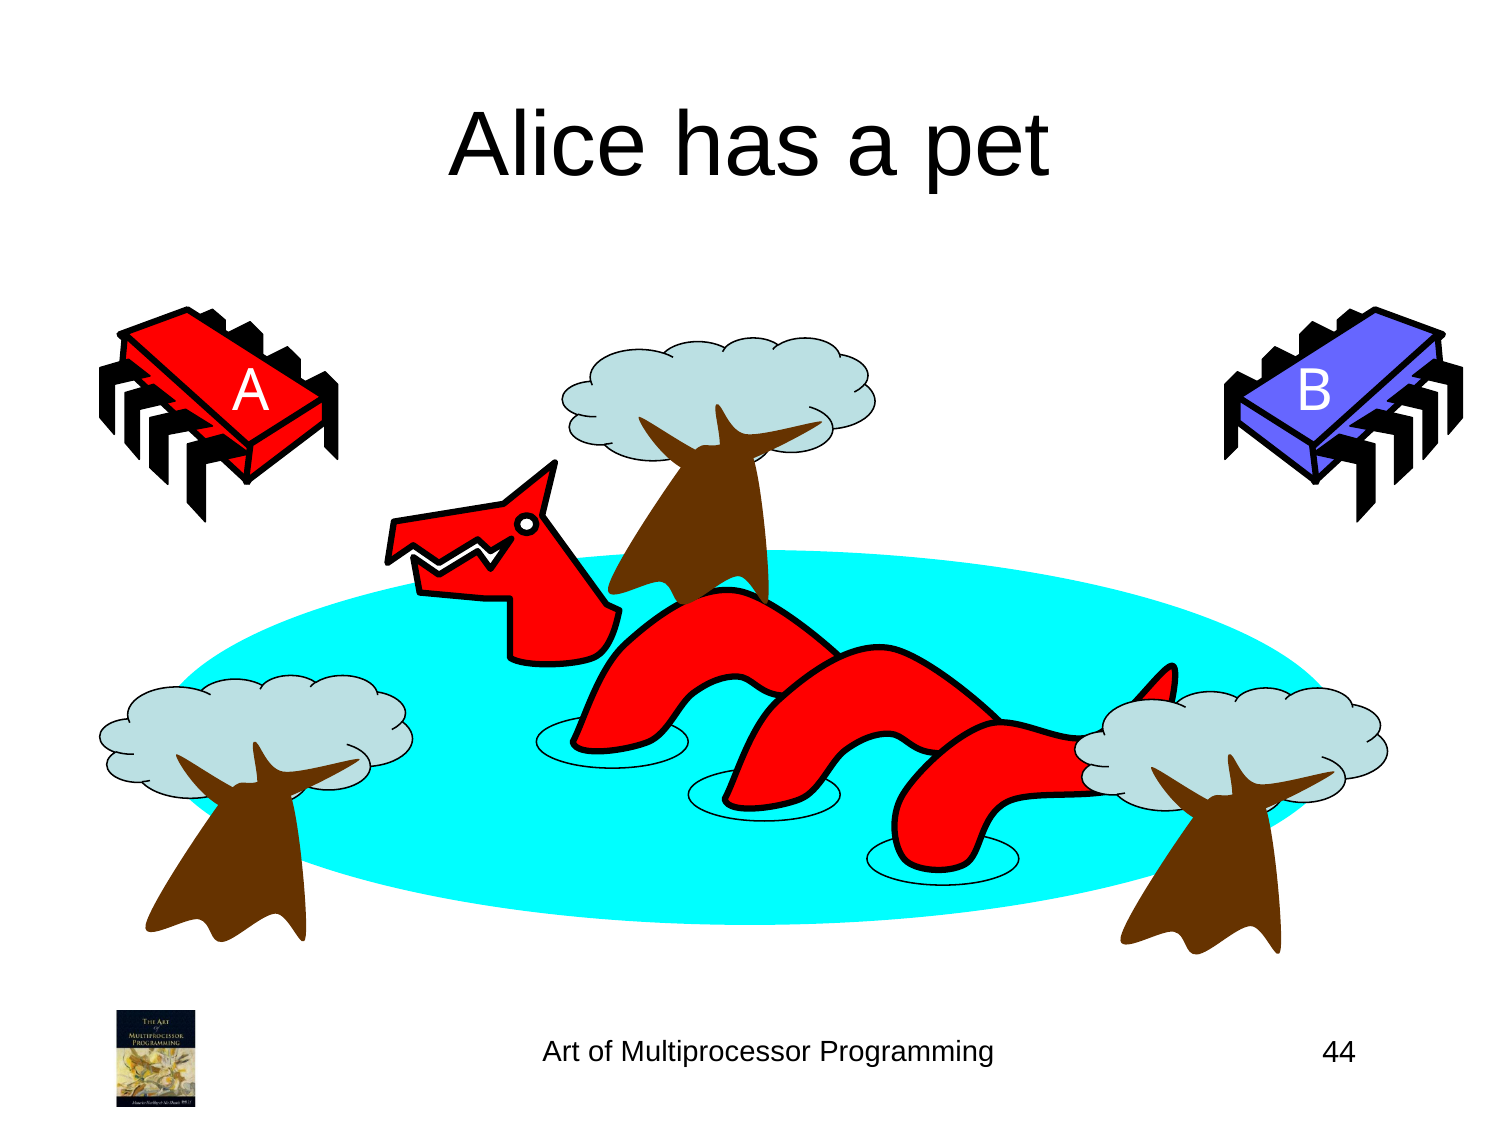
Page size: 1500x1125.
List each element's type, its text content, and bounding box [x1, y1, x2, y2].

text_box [99, 674, 413, 957]
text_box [387, 462, 1182, 886]
picture [107, 1010, 204, 1107]
text_box 44 [1058, 1025, 1371, 1101]
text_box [562, 337, 876, 619]
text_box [1074, 687, 1388, 970]
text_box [99, 309, 338, 523]
text_box [1186, 610, 1320, 685]
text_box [1224, 309, 1463, 523]
footer Art of Multiprocessor Programming [512, 1024, 1026, 1103]
text_box [192, 590, 382, 673]
text_box [423, 894, 1069, 925]
title Alice has a pet [75, 45, 1425, 233]
